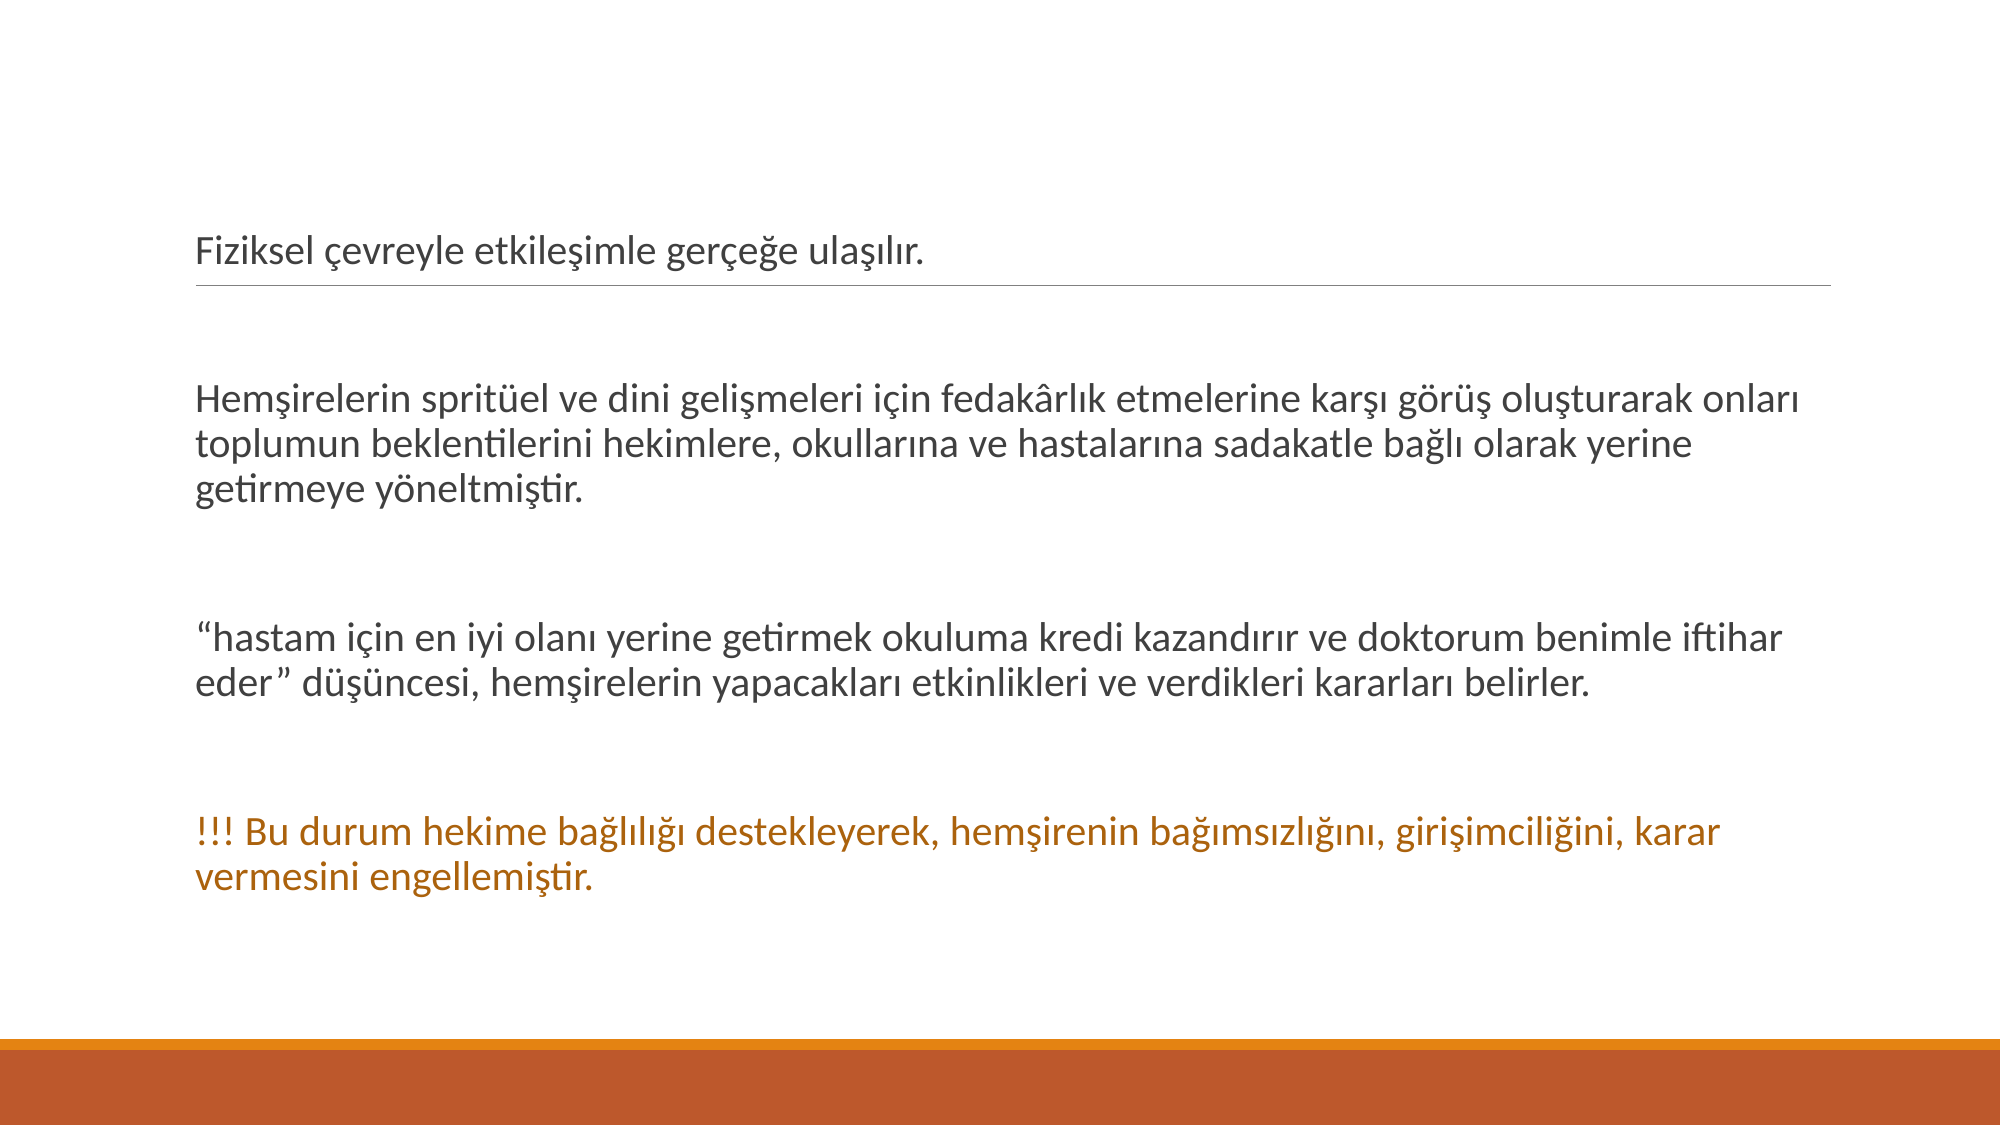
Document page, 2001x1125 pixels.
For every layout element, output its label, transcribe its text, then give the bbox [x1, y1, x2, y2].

list Fiziksel çevreyle etkileşimle gerçeğe ulaşılır. Hemşirelerin spritüel ve dini gelişmeleri için fedakârlık etmelerine karşı görüş oluşturarak onları toplumun beklentilerini hekimlere, okullarına ve hastalarına sadakatle bağlı olarak yerine getirmeye yöneltmiştir. “hastam için en iyi olanı yerine getirmek okuluma kredi kazandırır ve doktorum benimle iftihar eder” düşüncesi, hemşirelerin yapacakları etkinlikleri ve verdikleri kararları belirler. !!! Bu durum hekime bağlılığı destekleyerek, hemşirenin bağımsızlığını, girişimciliğini, karar vermesini engellemiştir. [180, 220, 1830, 963]
